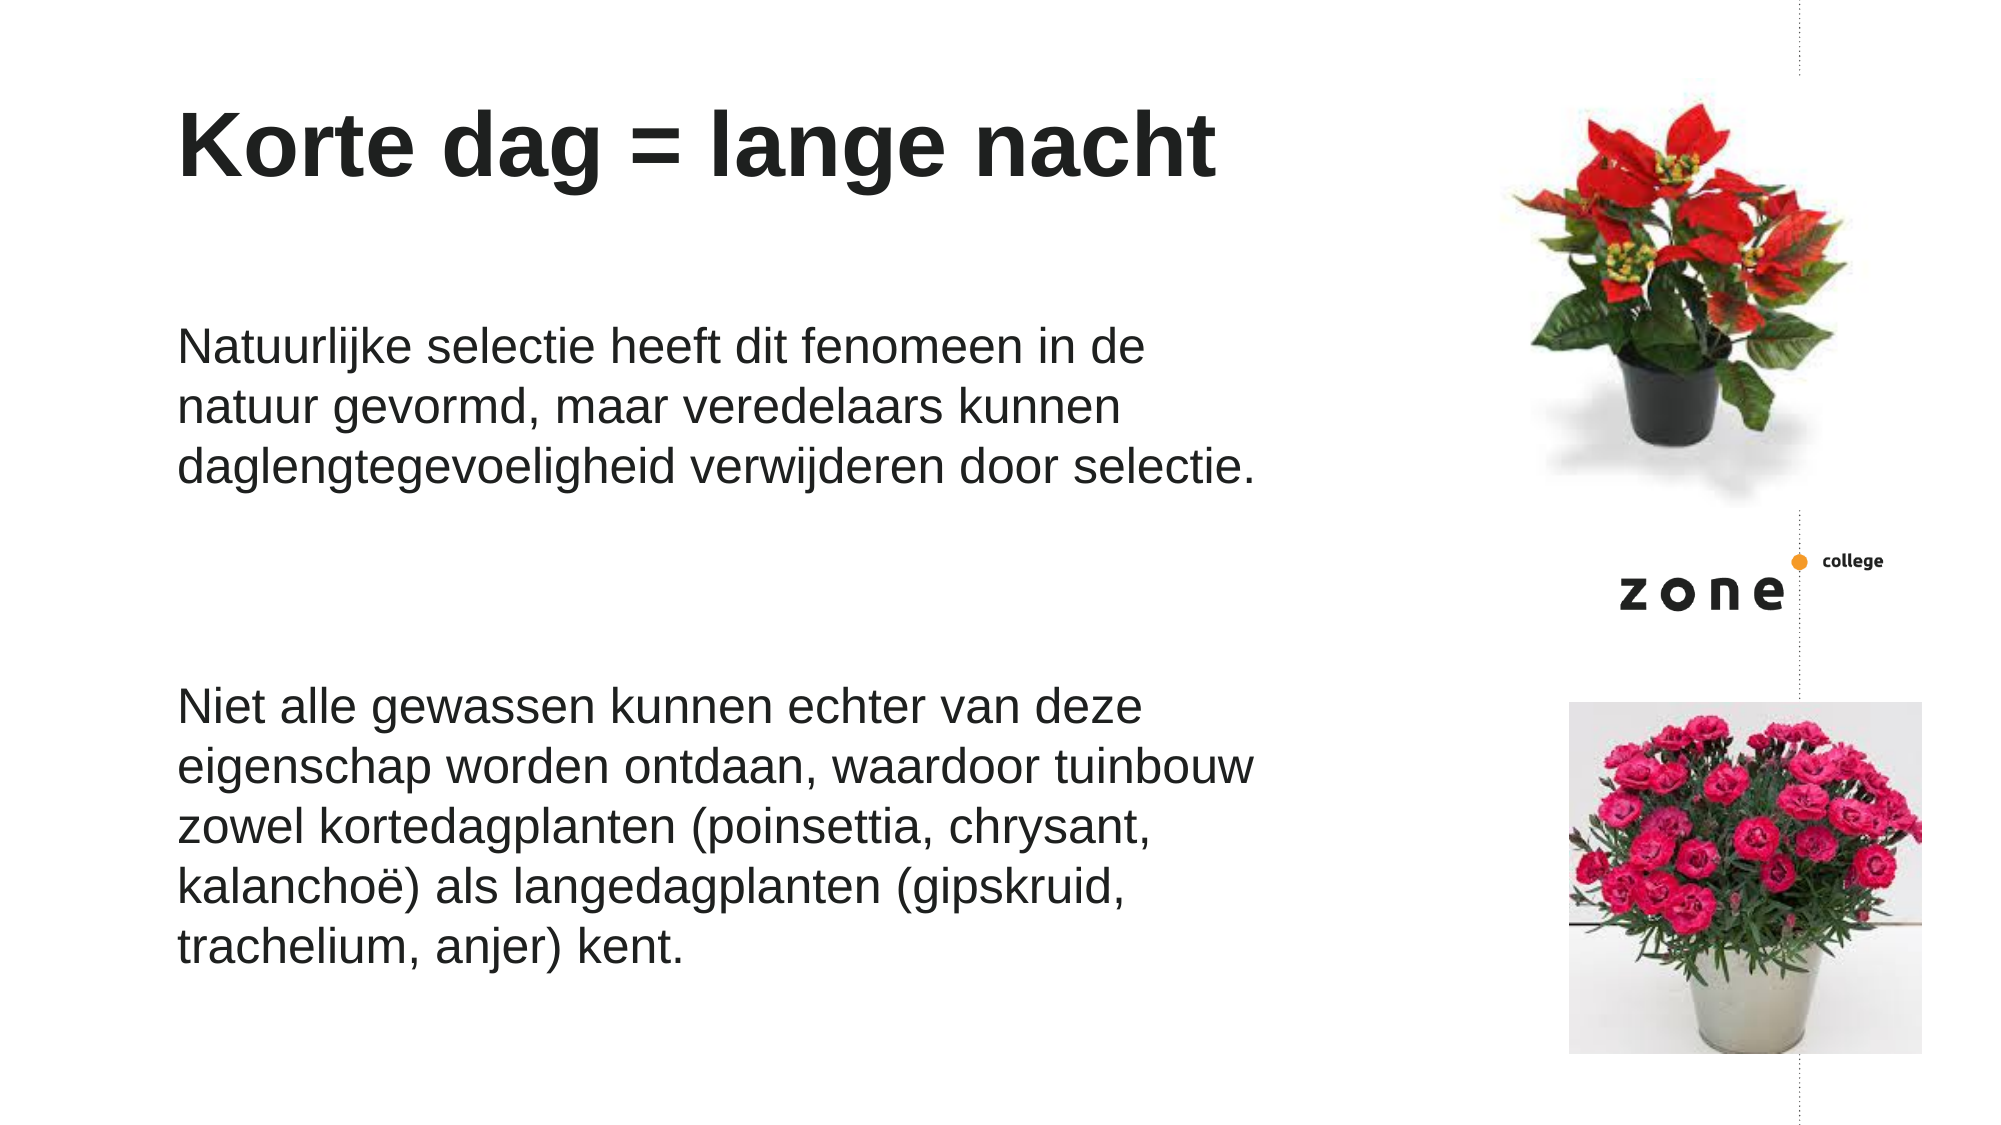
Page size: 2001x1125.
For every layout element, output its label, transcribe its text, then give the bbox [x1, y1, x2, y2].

picture [1470, 0, 2001, 1125]
title Korte dag = lange nacht [177, 97, 1470, 261]
list Natuurlijke selectie heeft dit fenomeen in de natuur gevormd, maar veredelaars kunnen daglengtegevoeligheid verwijderen door selectie. Niet alle gewassen kunnen echter van deze eigenschap worden ontdaan, waardoor tuinbouw zowel kortedagplanten (poinsettia, chrysant, kalanchoë) als langedagplanten (gipskruid, trachelium, anjer) kent. [177, 313, 1269, 1091]
